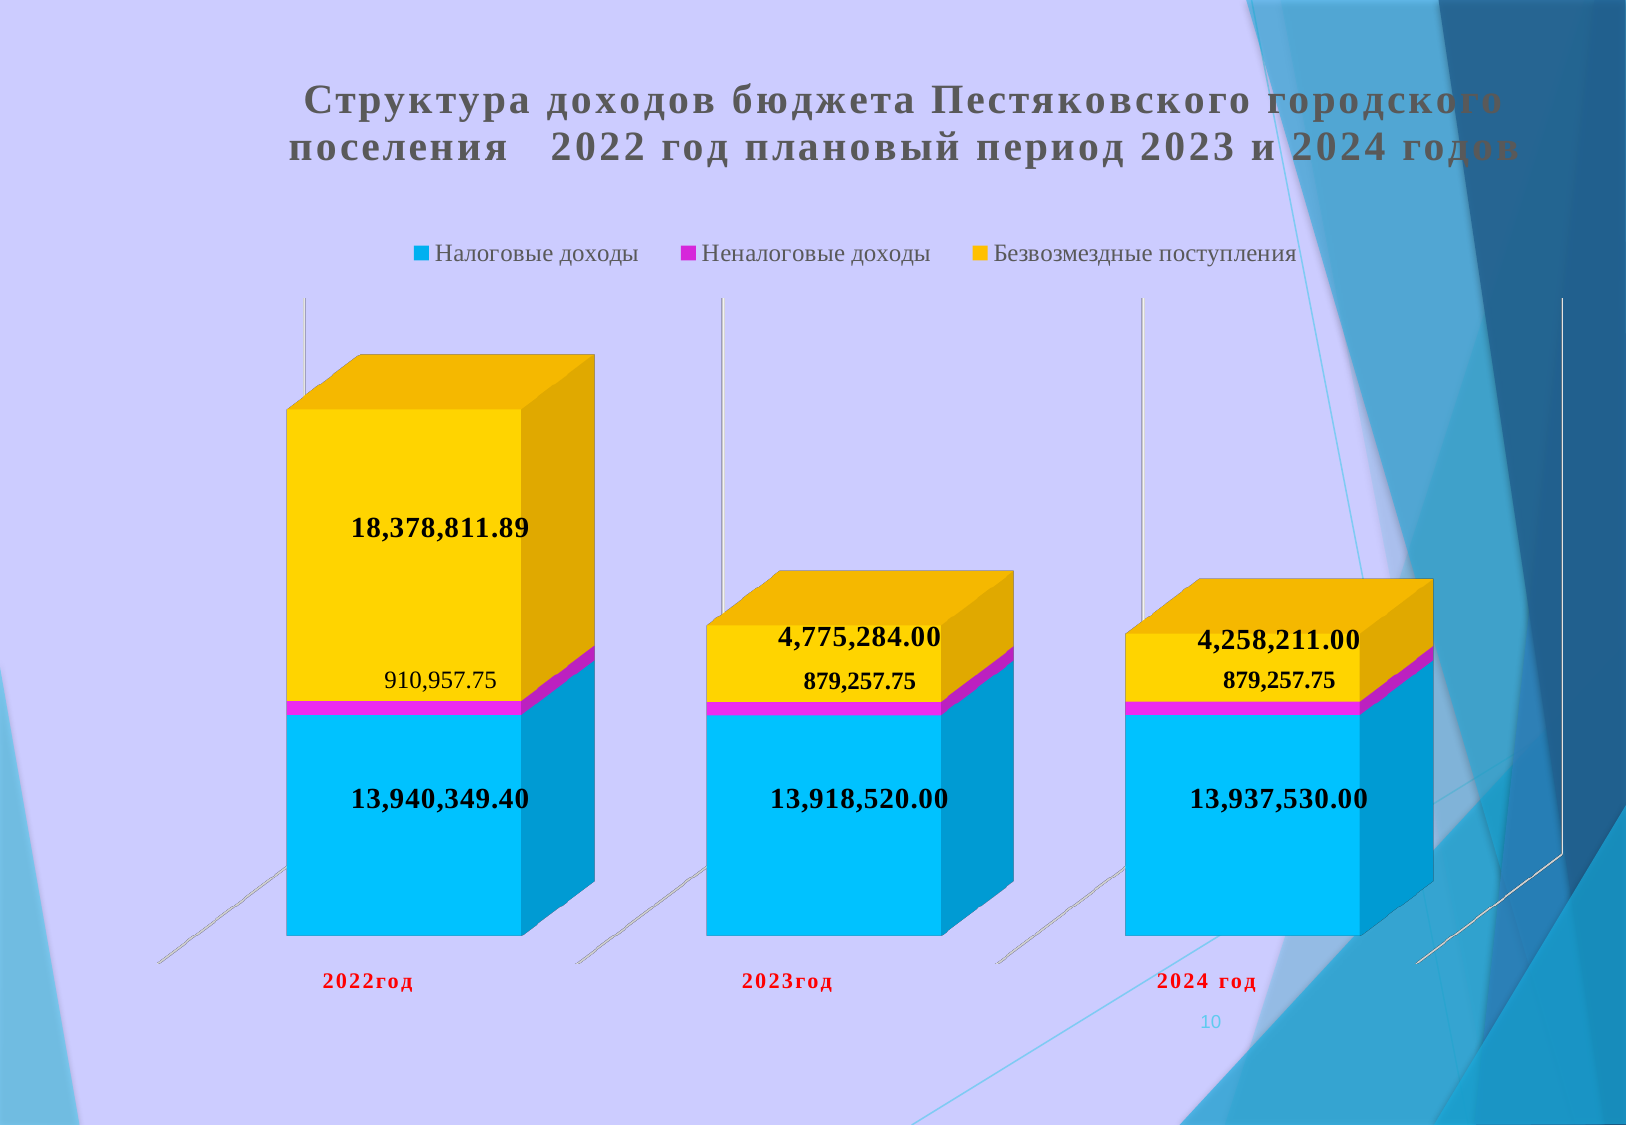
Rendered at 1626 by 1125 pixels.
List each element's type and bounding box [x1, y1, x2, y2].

chart [72, 28, 1625, 1089]
